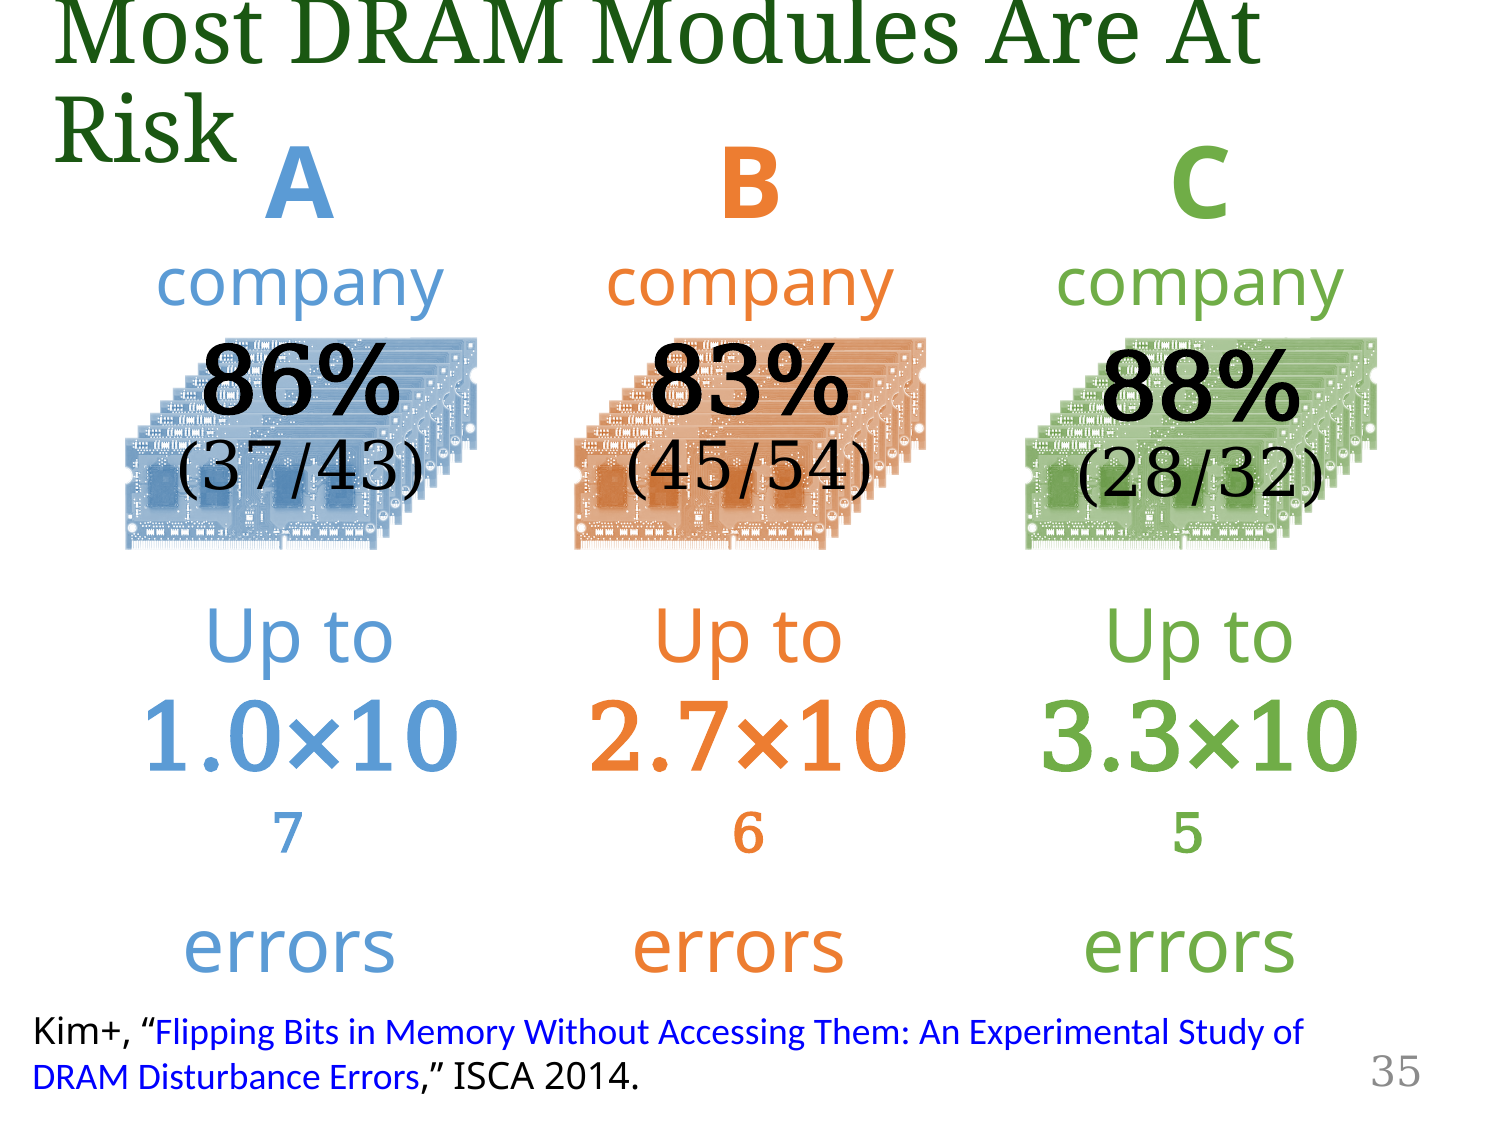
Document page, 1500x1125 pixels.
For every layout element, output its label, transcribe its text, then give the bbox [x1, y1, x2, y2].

text_box C company [999, 174, 1401, 263]
text_box Up to 2.7×106 errors [570, 711, 927, 863]
text_box Up to 3.3×105 errors [1022, 711, 1378, 863]
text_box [573, 337, 927, 550]
slide_number 35 [1370, 1040, 1438, 1100]
text_box B company [549, 174, 951, 263]
text_box Kim+, “Flipping Bits in Memory Without Accessing Them: An Experimental Study of DRAM Disturbance Errors,” ISCA 2014. [17, 999, 1370, 1105]
text_box A company [99, 174, 501, 263]
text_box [1024, 337, 1378, 550]
text_box Up to 1.0×107 errors [122, 711, 478, 863]
title Most DRAM Modules Are At Risk [37, 0, 1450, 171]
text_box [124, 337, 478, 550]
